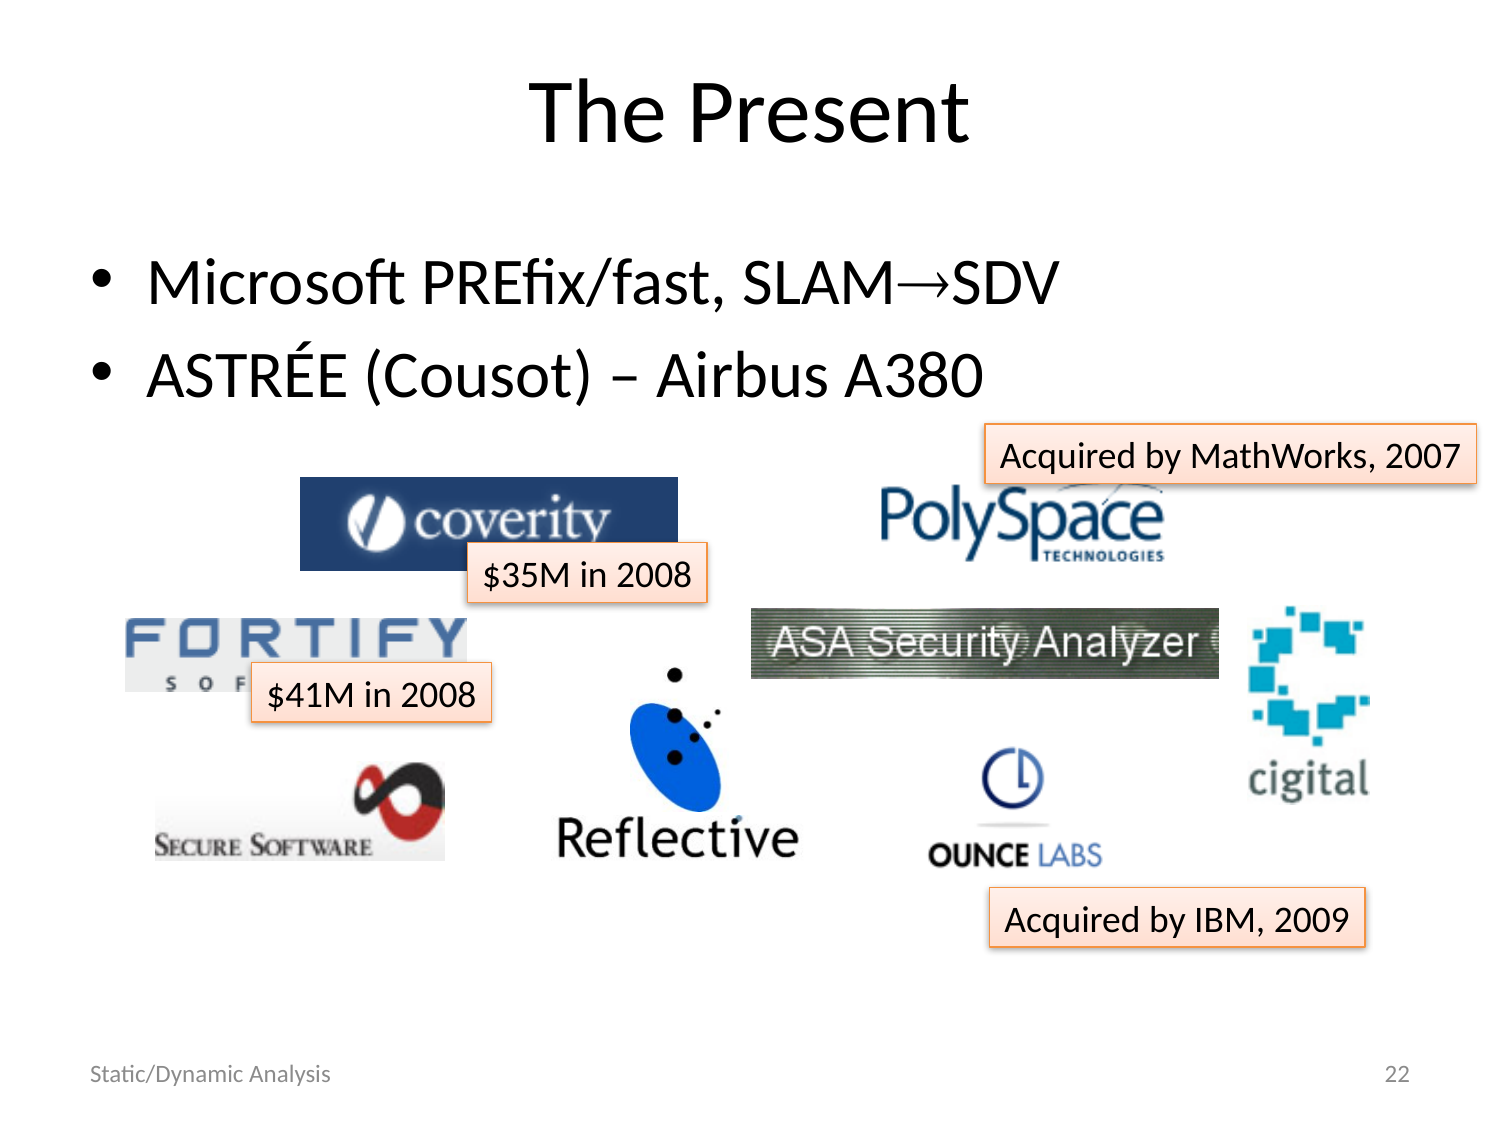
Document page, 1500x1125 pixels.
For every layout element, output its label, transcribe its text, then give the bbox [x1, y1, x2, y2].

picture [874, 449, 1263, 568]
picture [923, 739, 1108, 883]
text_box Acquired by IBM, 2009 [989, 887, 1366, 948]
picture [751, 608, 1219, 679]
text_box Acquired by MathWorks, 2007 [984, 423, 1477, 484]
picture [629, 666, 731, 813]
text_box $41M in 2008 [251, 662, 492, 723]
list Microsoft PREfix/fast, SLAMSDV ASTRÉE (Cousot) – Airbus A380 [75, 229, 1425, 530]
picture [1247, 605, 1371, 806]
picture [551, 815, 812, 866]
picture [154, 761, 445, 861]
title The Present [75, 12, 1425, 200]
picture [124, 617, 467, 692]
picture [299, 477, 679, 571]
text_box $35M in 2008 [467, 542, 708, 603]
slide_number Static/Dynamic Analysis [75, 1042, 425, 1103]
slide_number 22 [1074, 1042, 1425, 1103]
